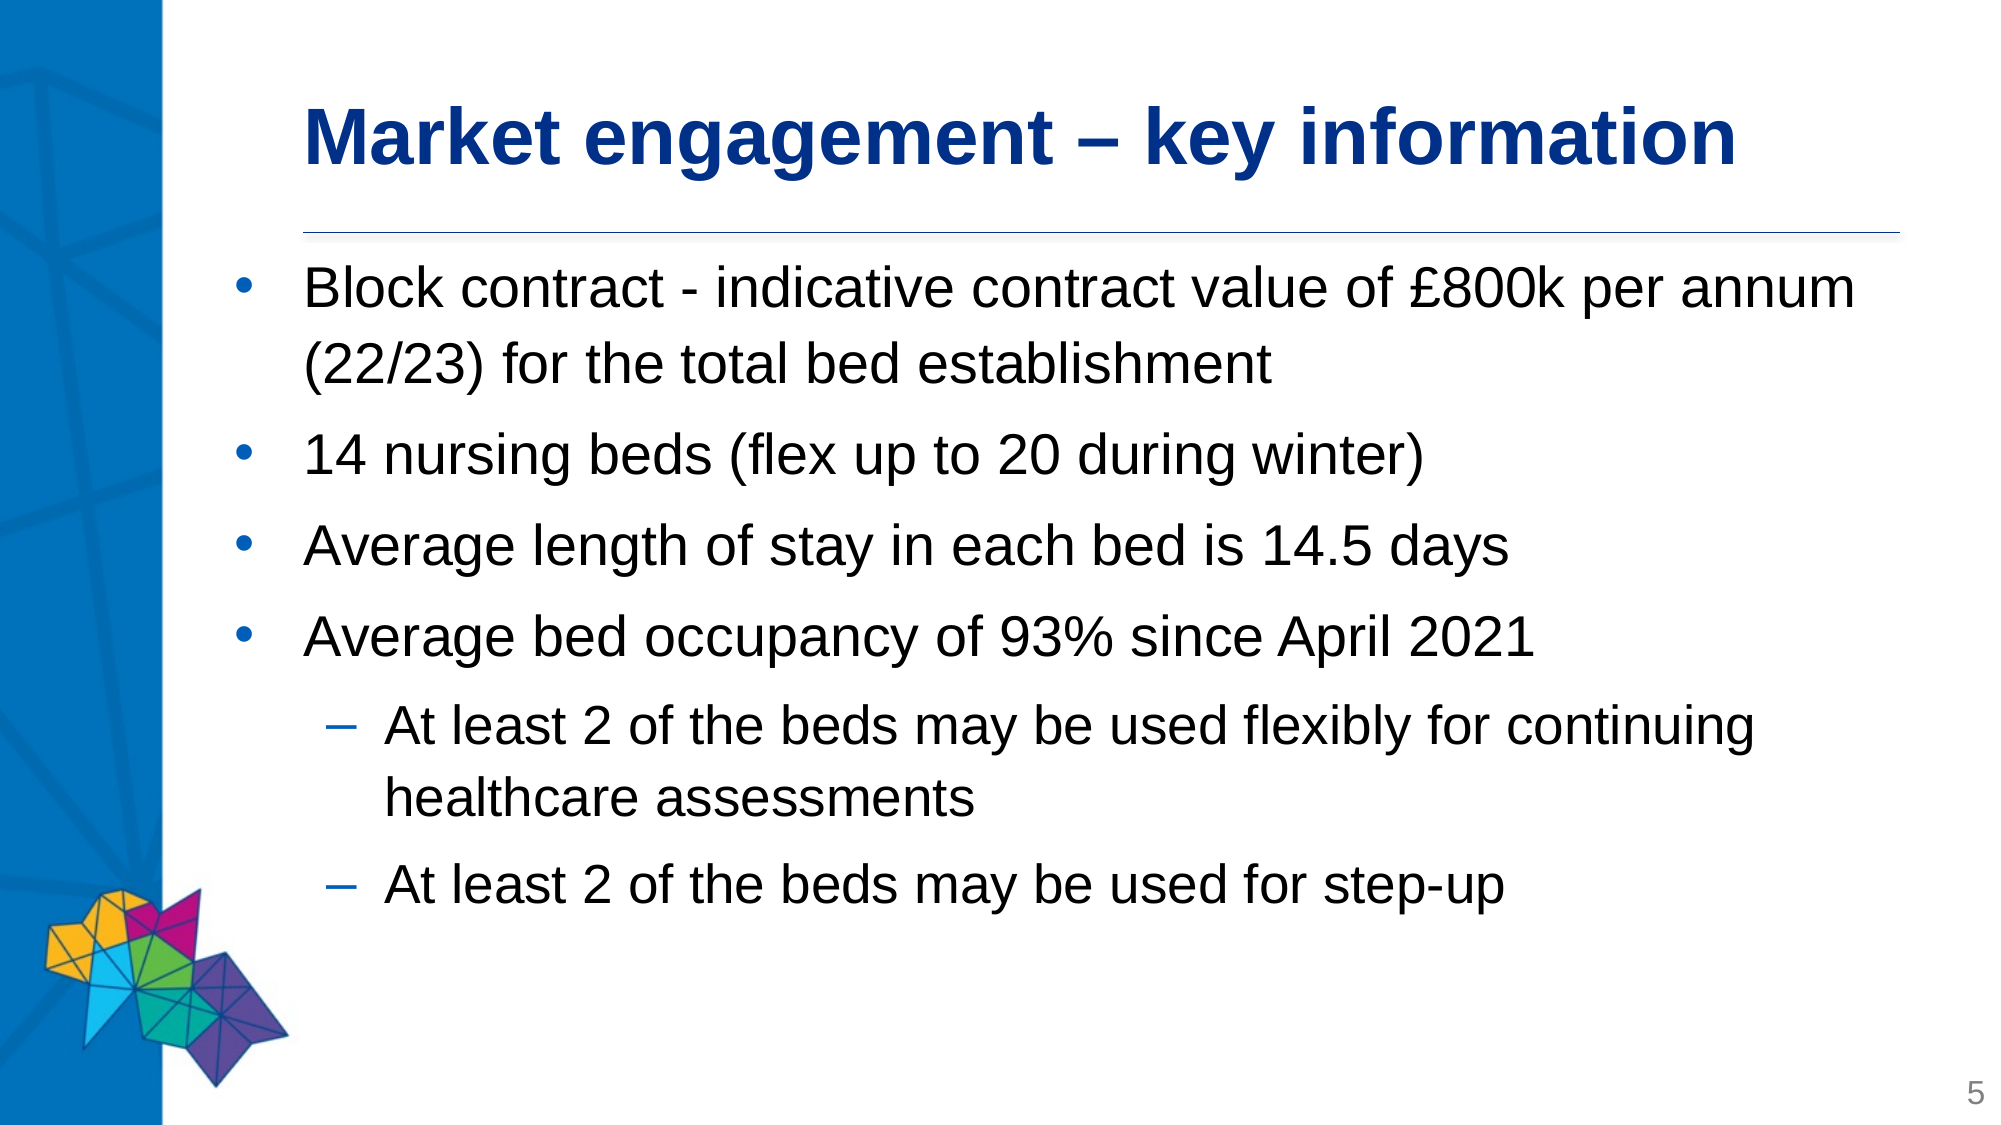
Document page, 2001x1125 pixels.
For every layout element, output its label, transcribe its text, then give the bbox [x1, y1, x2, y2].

title Market engagement – key information [303, 45, 1900, 220]
picture [0, 0, 2000, 1125]
list Block contract - indicative contract value of £800k per annum (22/23) for the total bed establishment 14 nursing beds (flex up to 20 during winter) Average length of stay in each bed is 14.5 days Average bed occupancy of 93% since April 2021 At least 2 of the beds may be used flexibly for continuing healthcare assessments At least 2 of the beds may be used for step-up [219, 235, 1957, 979]
